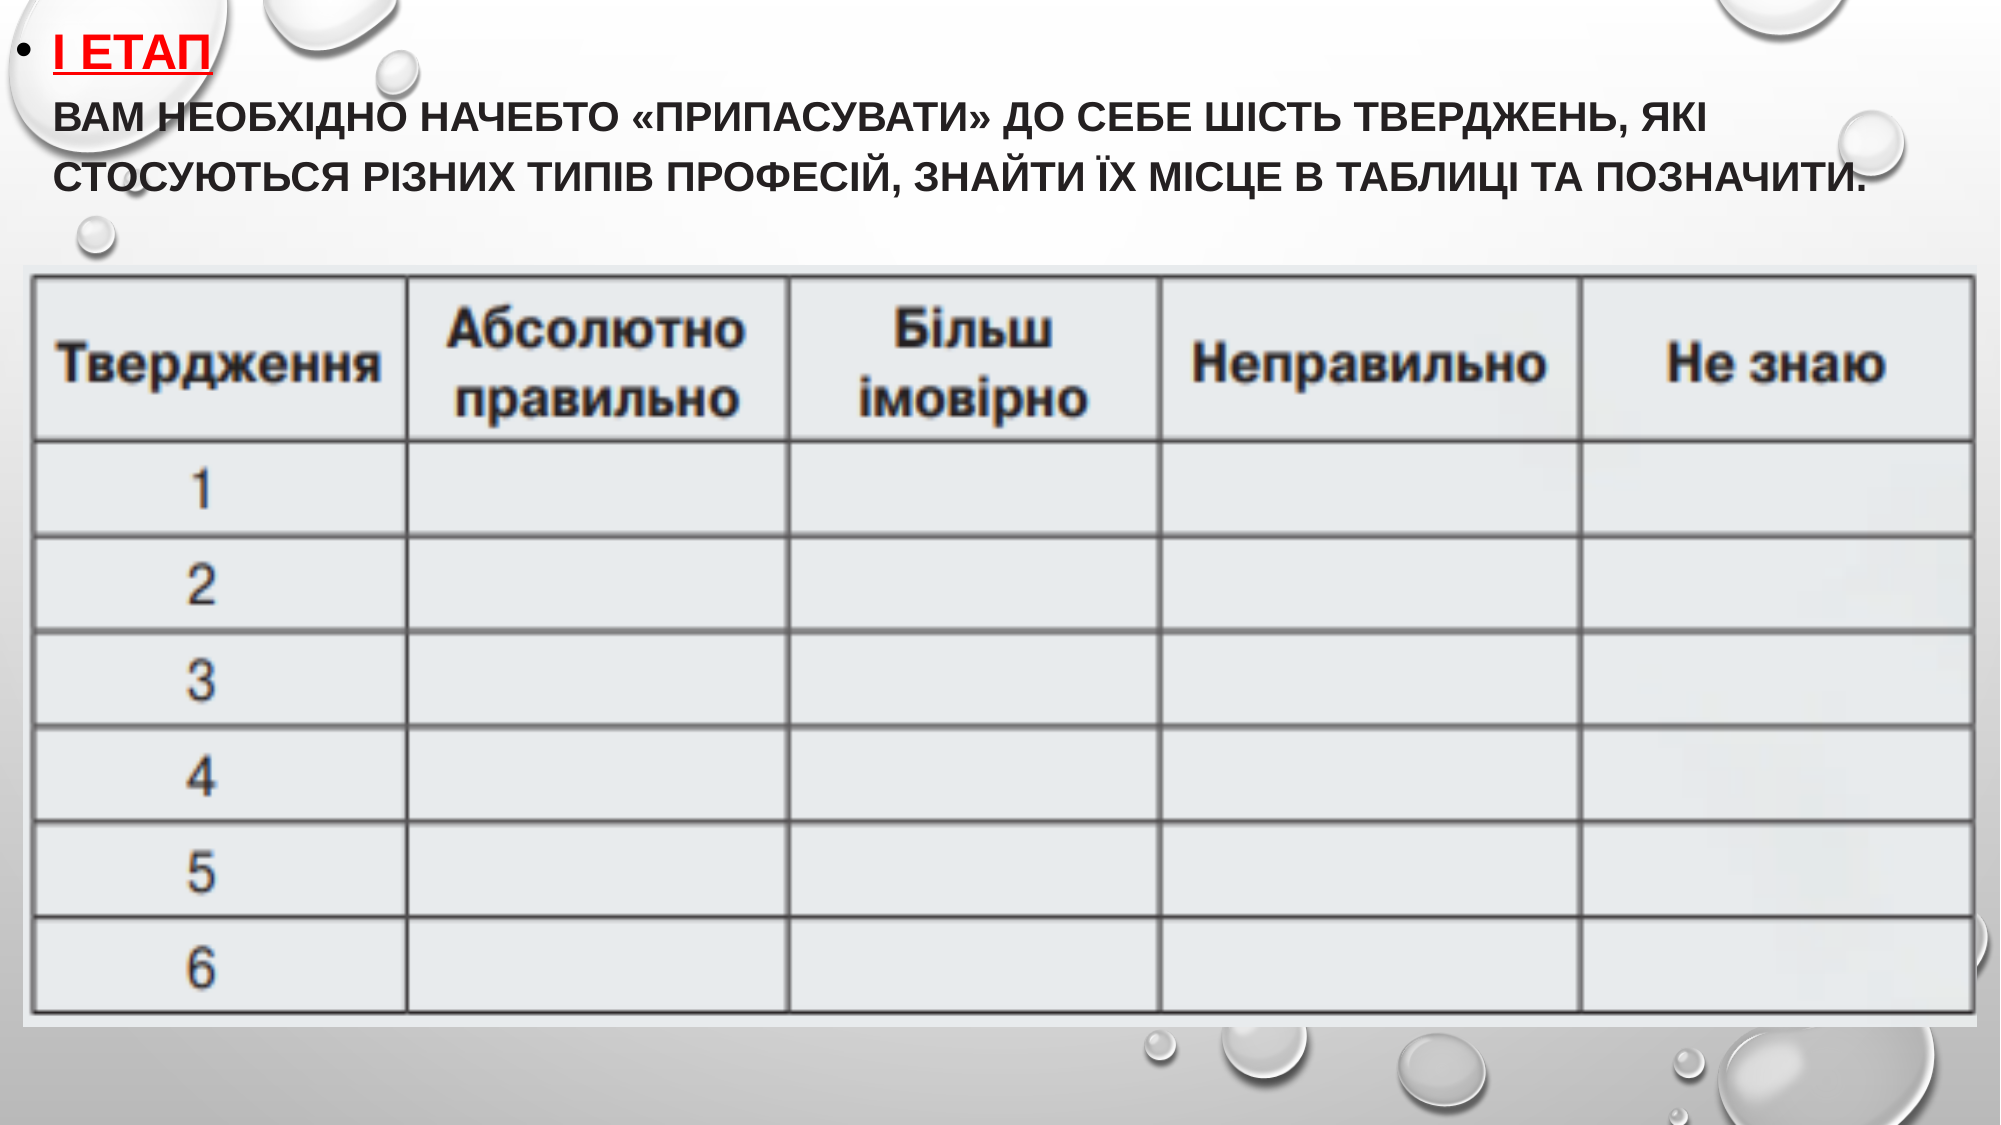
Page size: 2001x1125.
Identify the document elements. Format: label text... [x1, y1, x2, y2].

picture [22, 265, 1978, 1028]
list І етап Вам необхідно начебто «припасувати» до себе шість тверджень, які стосуються різних типів професій, знайти їх місце в таблиці та позначити. [0, 0, 2000, 1125]
